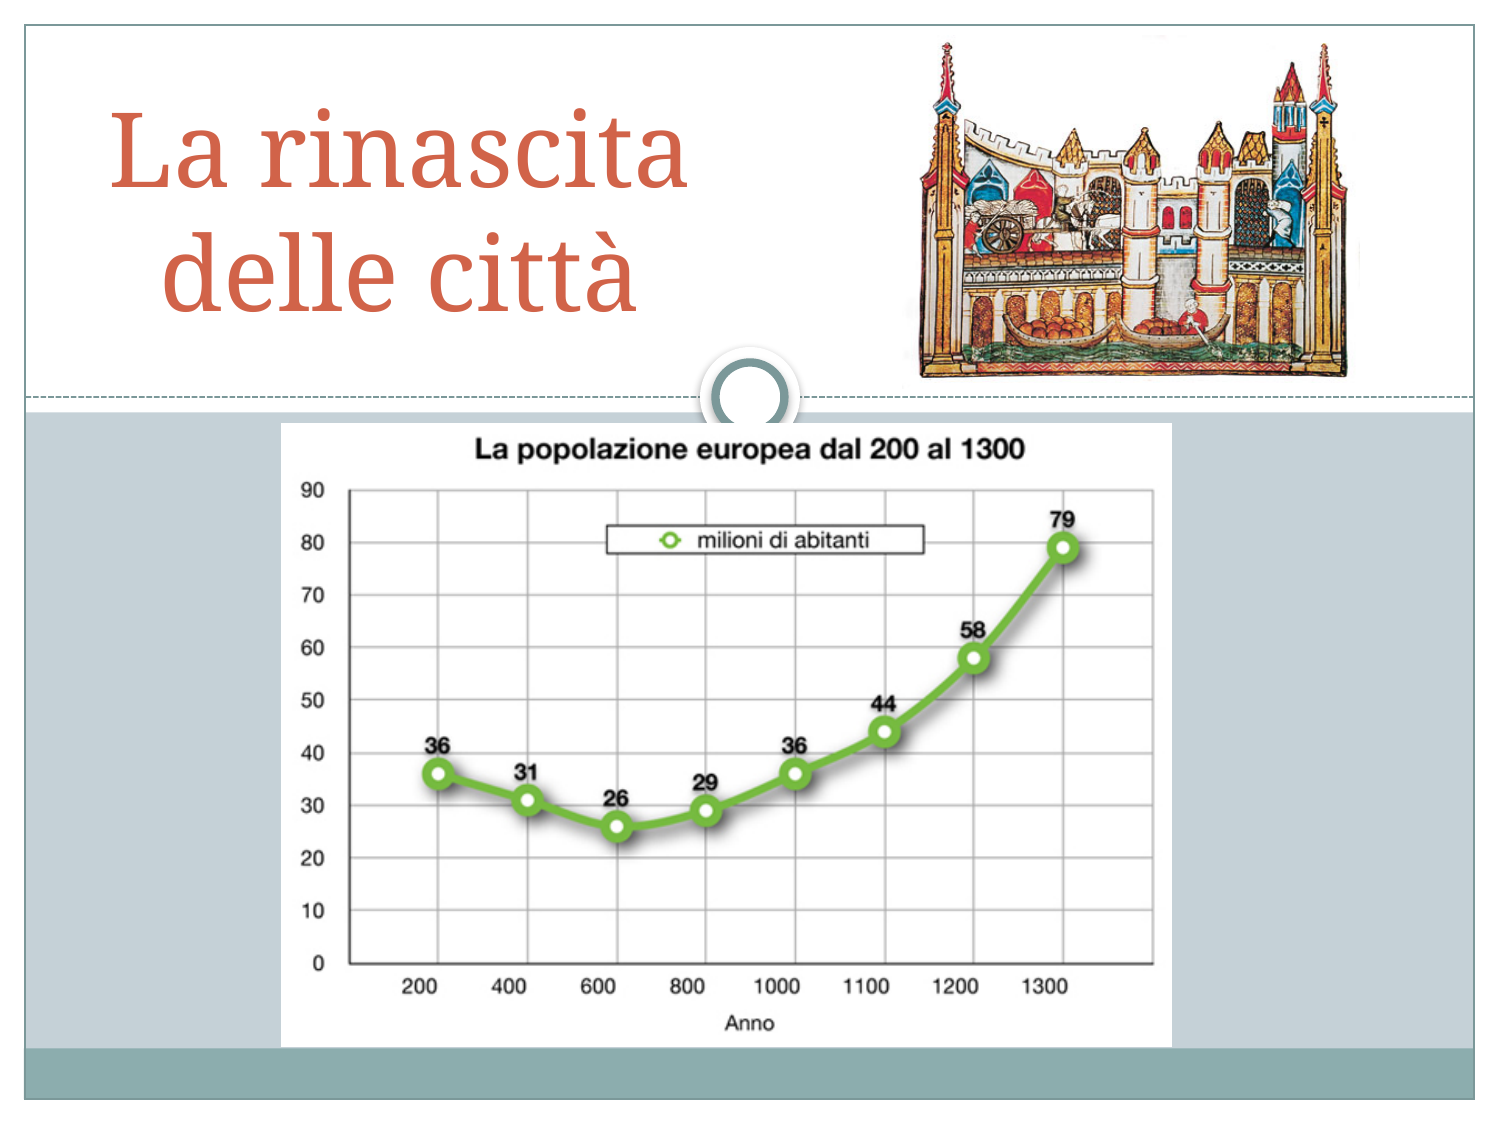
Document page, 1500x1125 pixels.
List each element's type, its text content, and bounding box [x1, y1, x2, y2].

picture [280, 423, 1173, 1047]
picture [902, 34, 1360, 389]
title La rinascita delle città [46, 70, 755, 340]
